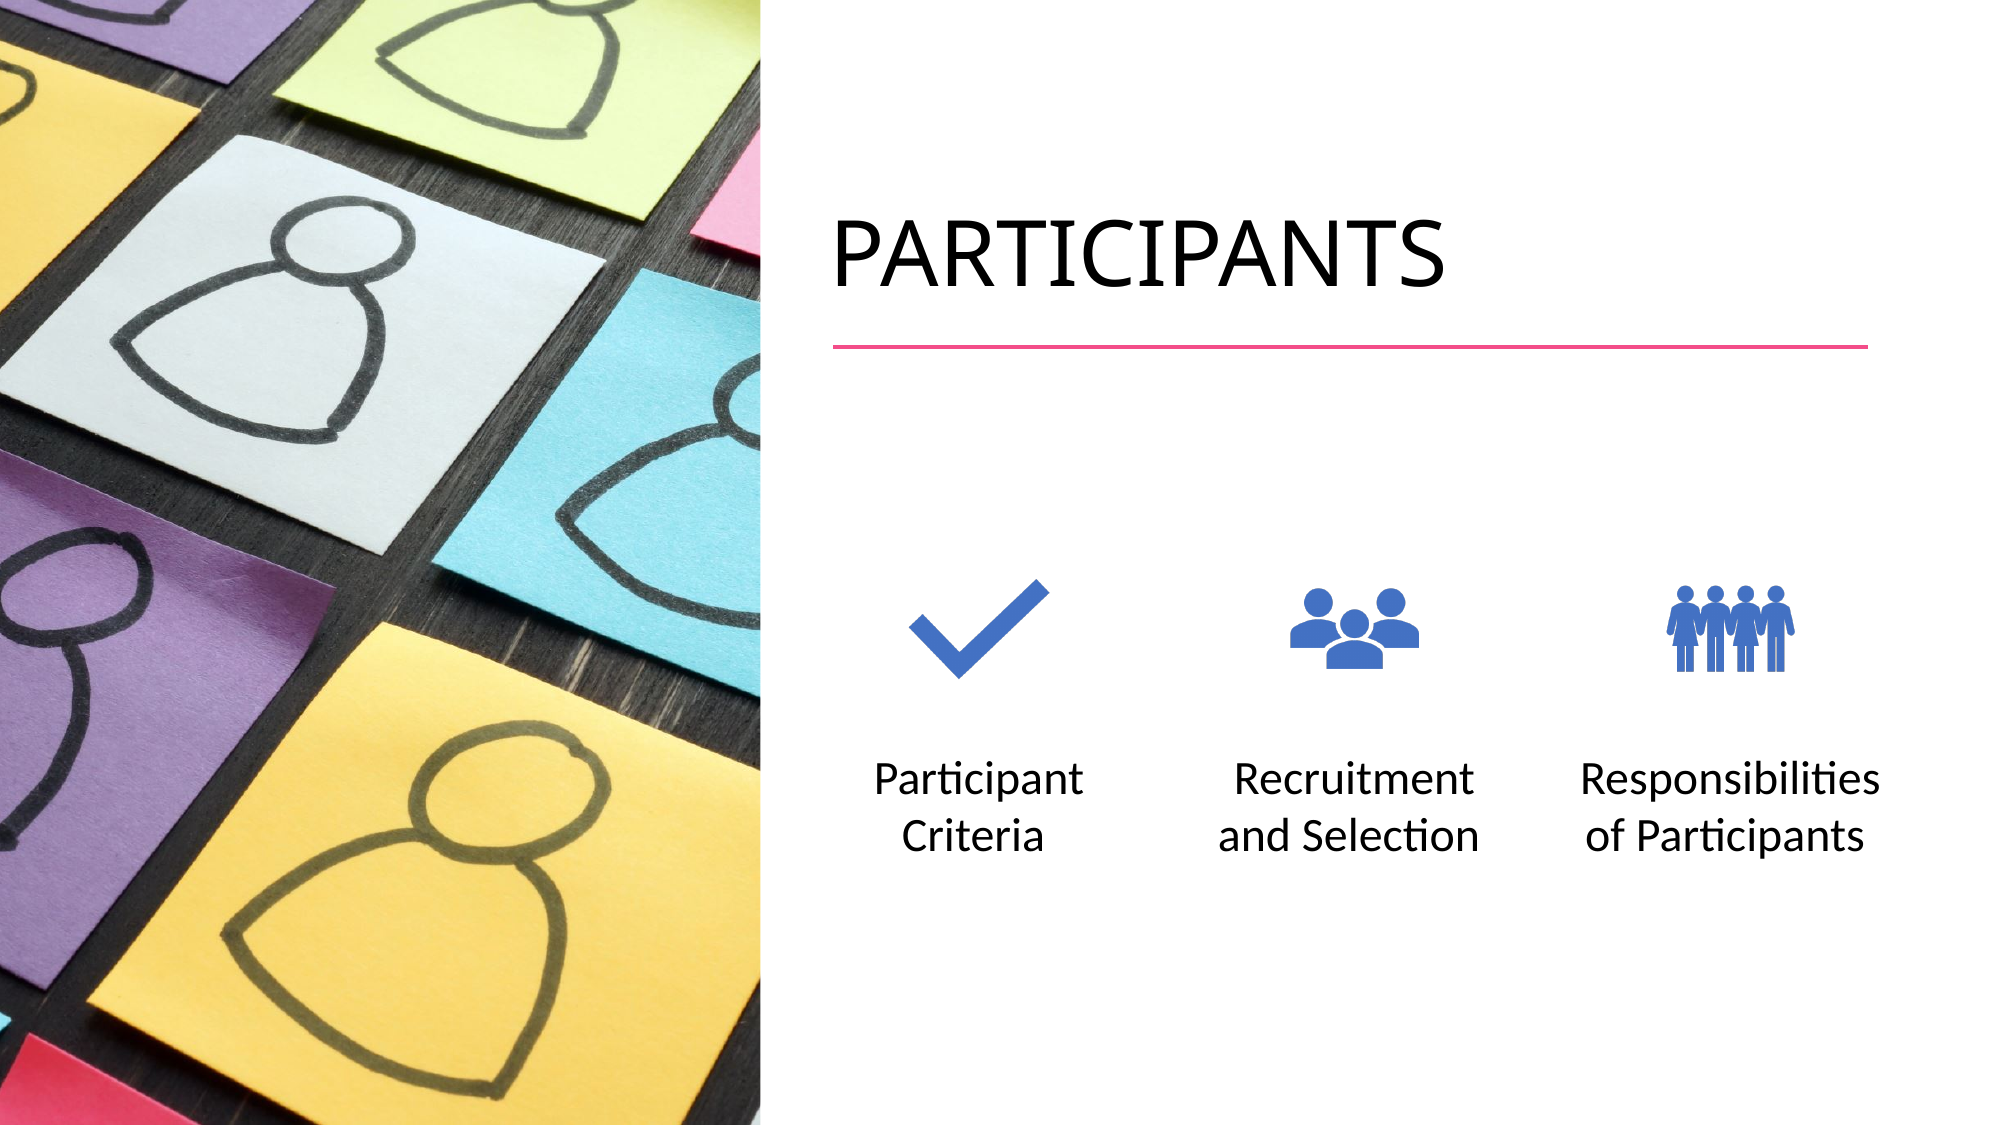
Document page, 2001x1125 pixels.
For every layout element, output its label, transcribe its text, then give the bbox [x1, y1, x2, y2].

title PARTICIPANTS [814, 103, 1895, 315]
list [814, 399, 1895, 1021]
picture [0, 0, 761, 1125]
